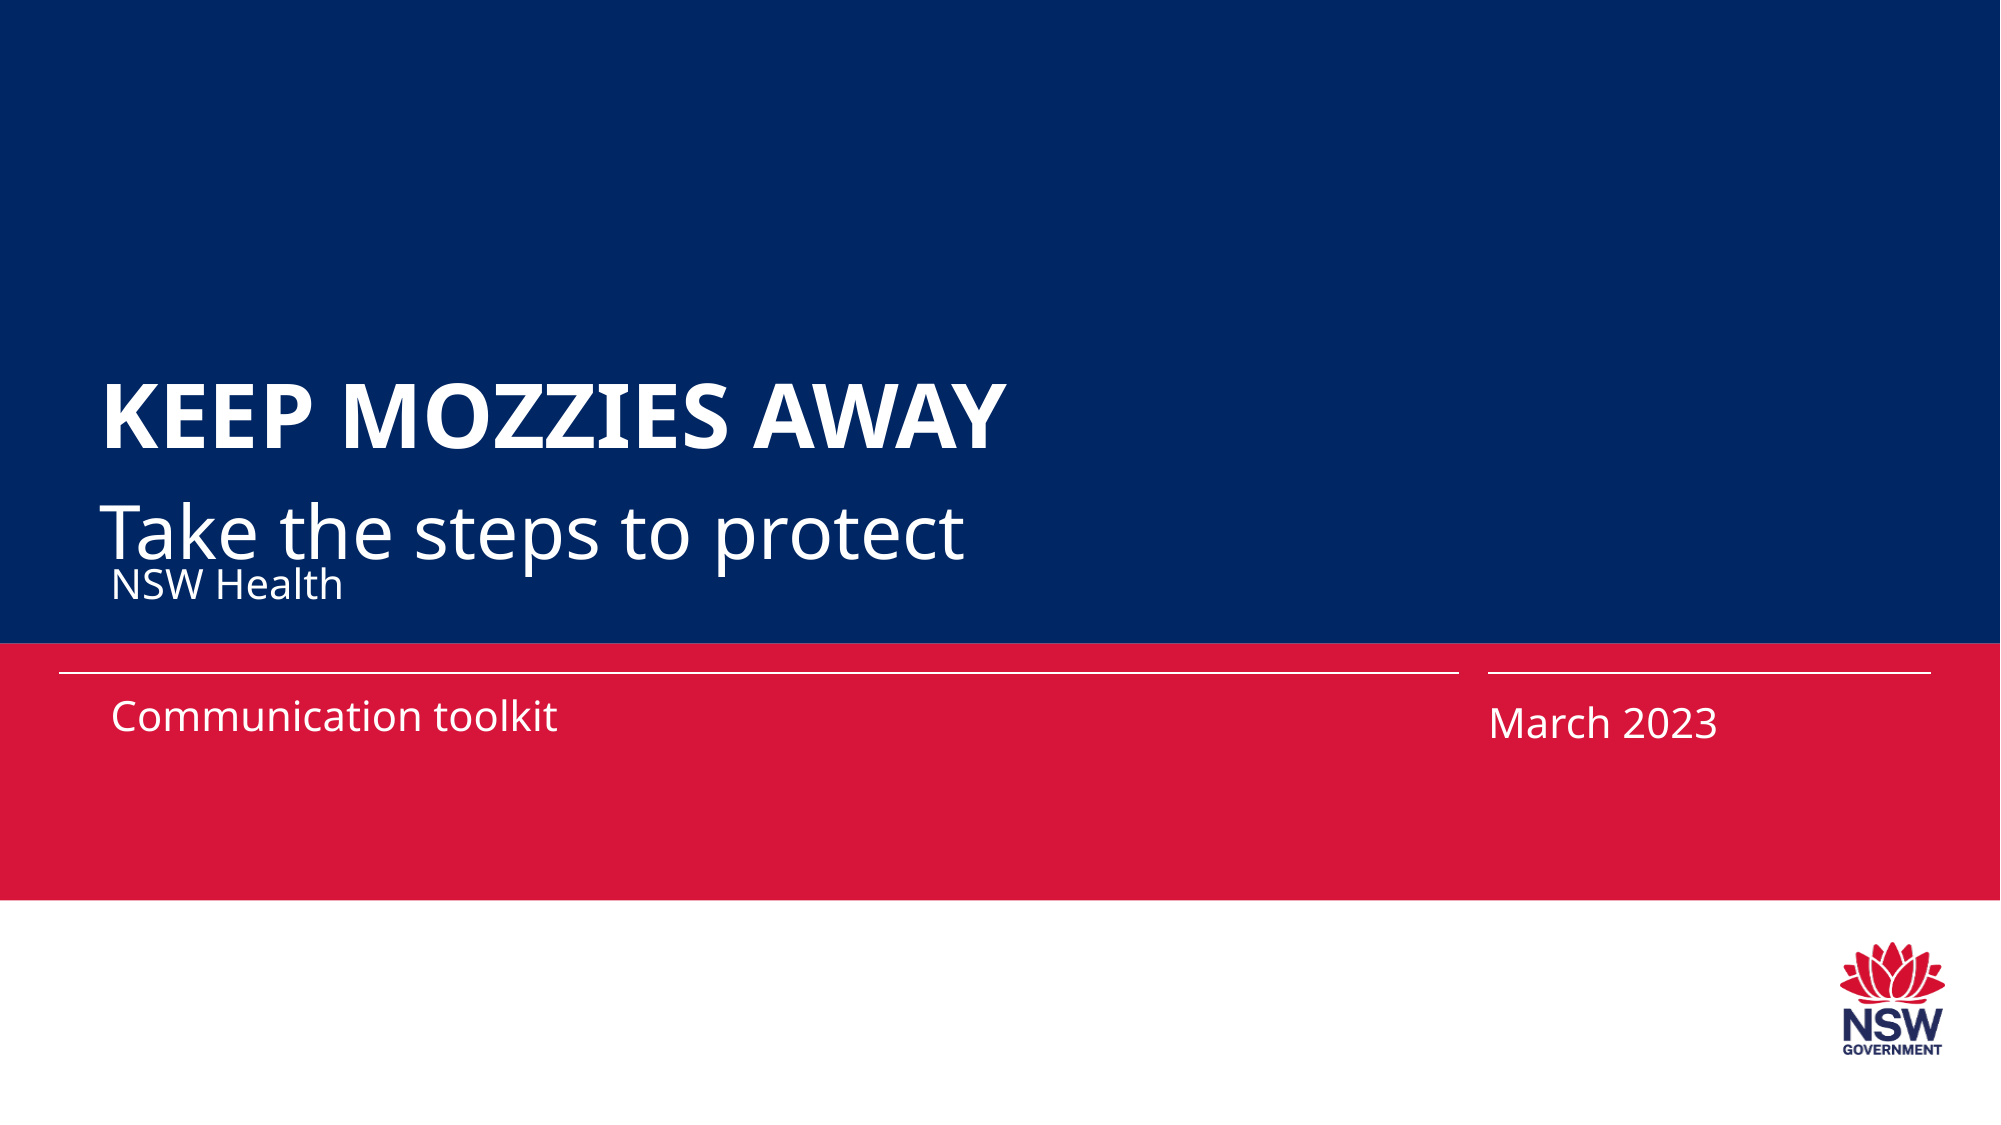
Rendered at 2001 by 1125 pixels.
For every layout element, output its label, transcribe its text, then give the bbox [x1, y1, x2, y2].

text_box KEEP MOZZIES AWAY Take the steps to protect [99, 337, 1901, 653]
picture [1840, 942, 1945, 1055]
list Communication toolkit [110, 695, 1184, 874]
list March 2023 [1488, 702, 1932, 882]
